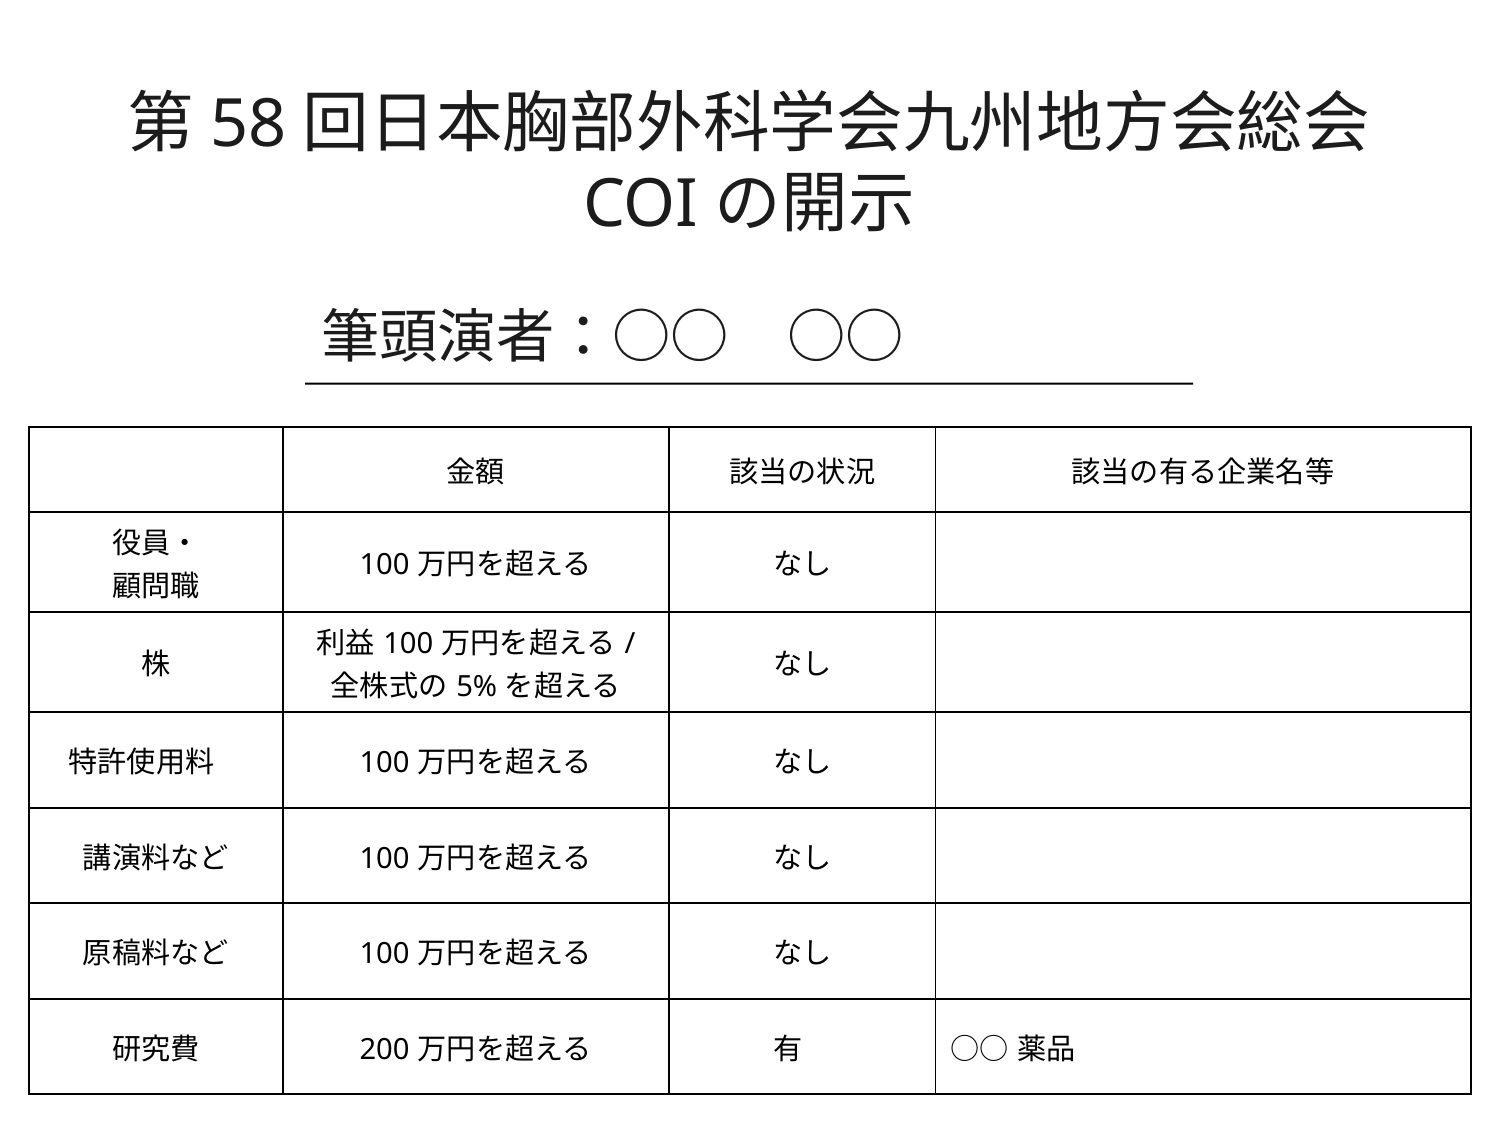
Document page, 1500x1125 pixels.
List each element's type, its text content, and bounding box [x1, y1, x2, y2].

table_cell なし [670, 713, 935, 807]
table_cell [936, 713, 1470, 807]
table_header [30, 428, 282, 511]
table_cell 講演料など [30, 809, 282, 902]
table_cell 有 [670, 1000, 935, 1093]
table_cell 100万円を超える [284, 513, 668, 611]
table_cell 100万円を超える [284, 809, 668, 902]
table_header 金額 [284, 428, 668, 511]
table_cell 100万円を超える [284, 904, 668, 998]
table_cell 株 [30, 613, 282, 711]
table_cell なし [670, 809, 935, 902]
table_header 該当の状況 [670, 428, 935, 511]
table_cell [936, 613, 1470, 711]
table_cell なし [670, 513, 935, 611]
table_cell 役員・ 顧問職 [30, 513, 282, 611]
table_cell なし [670, 904, 935, 998]
table_cell 特許使用料 [30, 713, 282, 807]
table_cell [936, 513, 1470, 611]
table_header 該当の有る企業名等 [936, 428, 1470, 511]
table_cell 研究費 [30, 1000, 282, 1093]
table_cell ○○薬品 [936, 1000, 1470, 1093]
text_box 筆頭演者：○○ ○○ [306, 292, 1198, 377]
table_cell [936, 904, 1470, 998]
text_box 第58回日本胸部外科学会九州地方会総会 COIの開示 [73, 72, 1425, 248]
table_cell 200万円を超える [284, 1000, 668, 1093]
table_cell [936, 809, 1470, 902]
table_cell 100万円を超える [284, 713, 668, 807]
table_cell 利益100万円を超える/ 全株式の5%を超える [284, 613, 668, 711]
table_cell 原稿料など [30, 904, 282, 998]
table_cell なし [670, 613, 935, 711]
